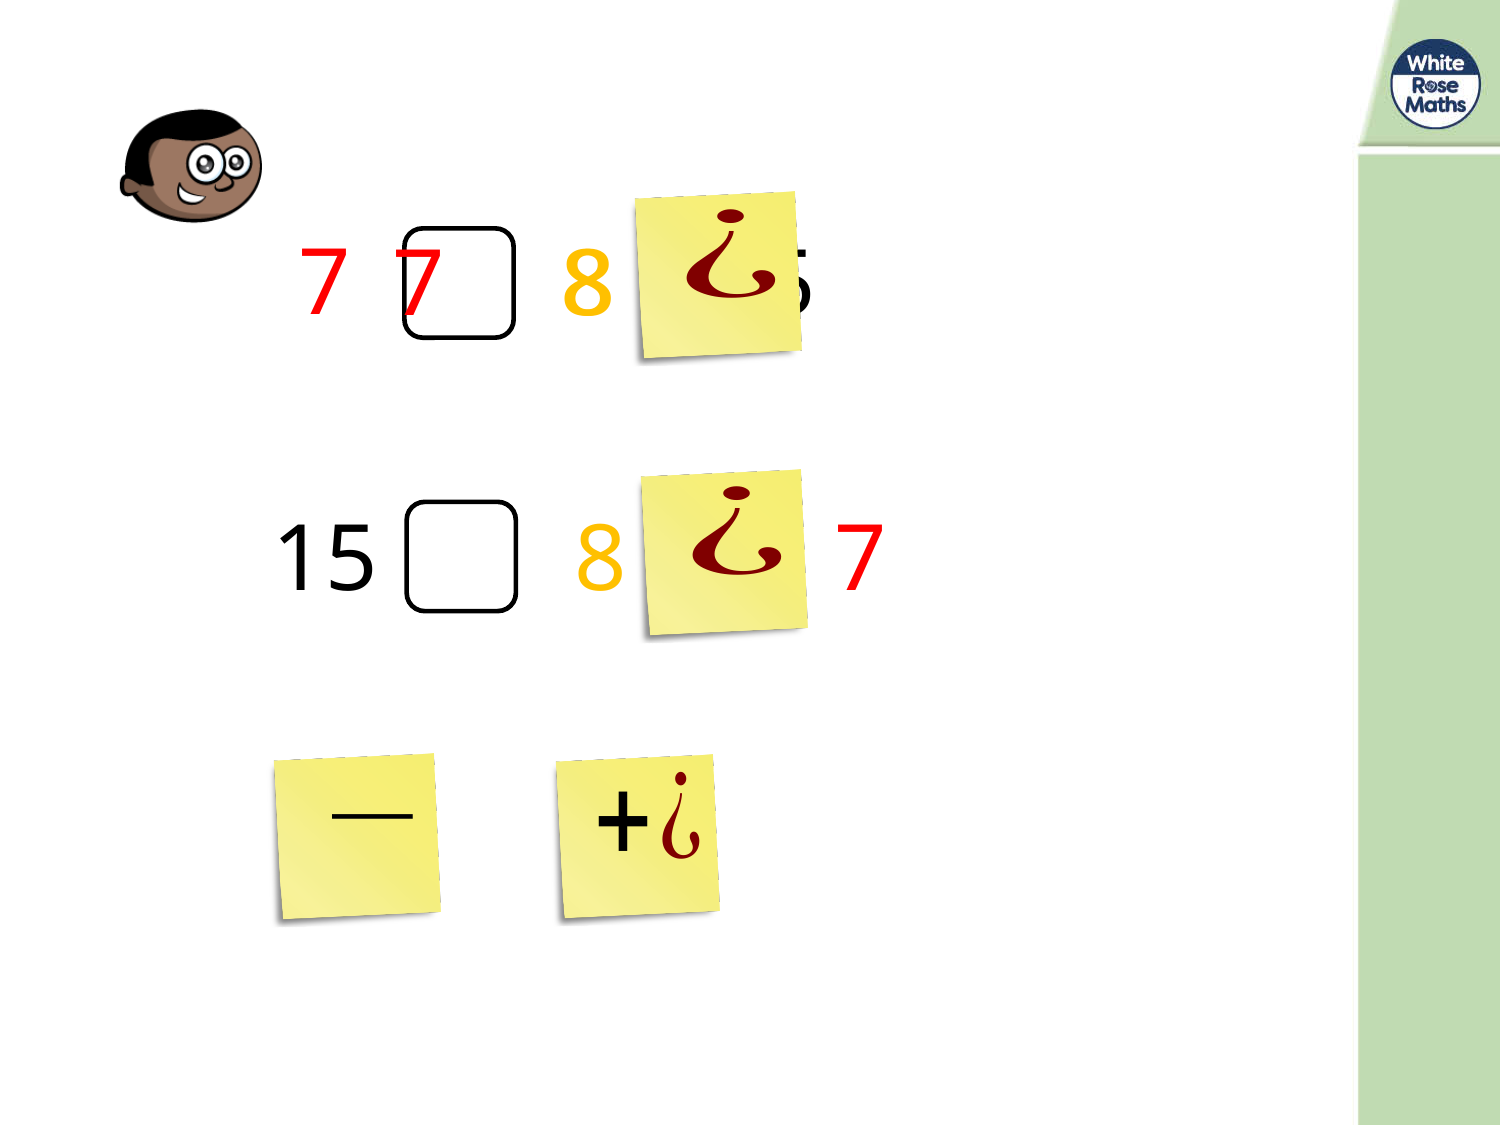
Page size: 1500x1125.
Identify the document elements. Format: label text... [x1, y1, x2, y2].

text_box 15 [244, 490, 407, 616]
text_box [266, 753, 441, 929]
picture [0, 0, 1500, 1125]
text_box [548, 754, 720, 927]
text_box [633, 469, 808, 644]
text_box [627, 191, 802, 367]
text_box 7 [808, 490, 942, 616]
text_box [407, 227, 492, 339]
text_box [407, 500, 506, 613]
text_box 7 [243, 215, 407, 341]
text_box 8 [506, 491, 633, 617]
text_box 8 [492, 216, 627, 342]
